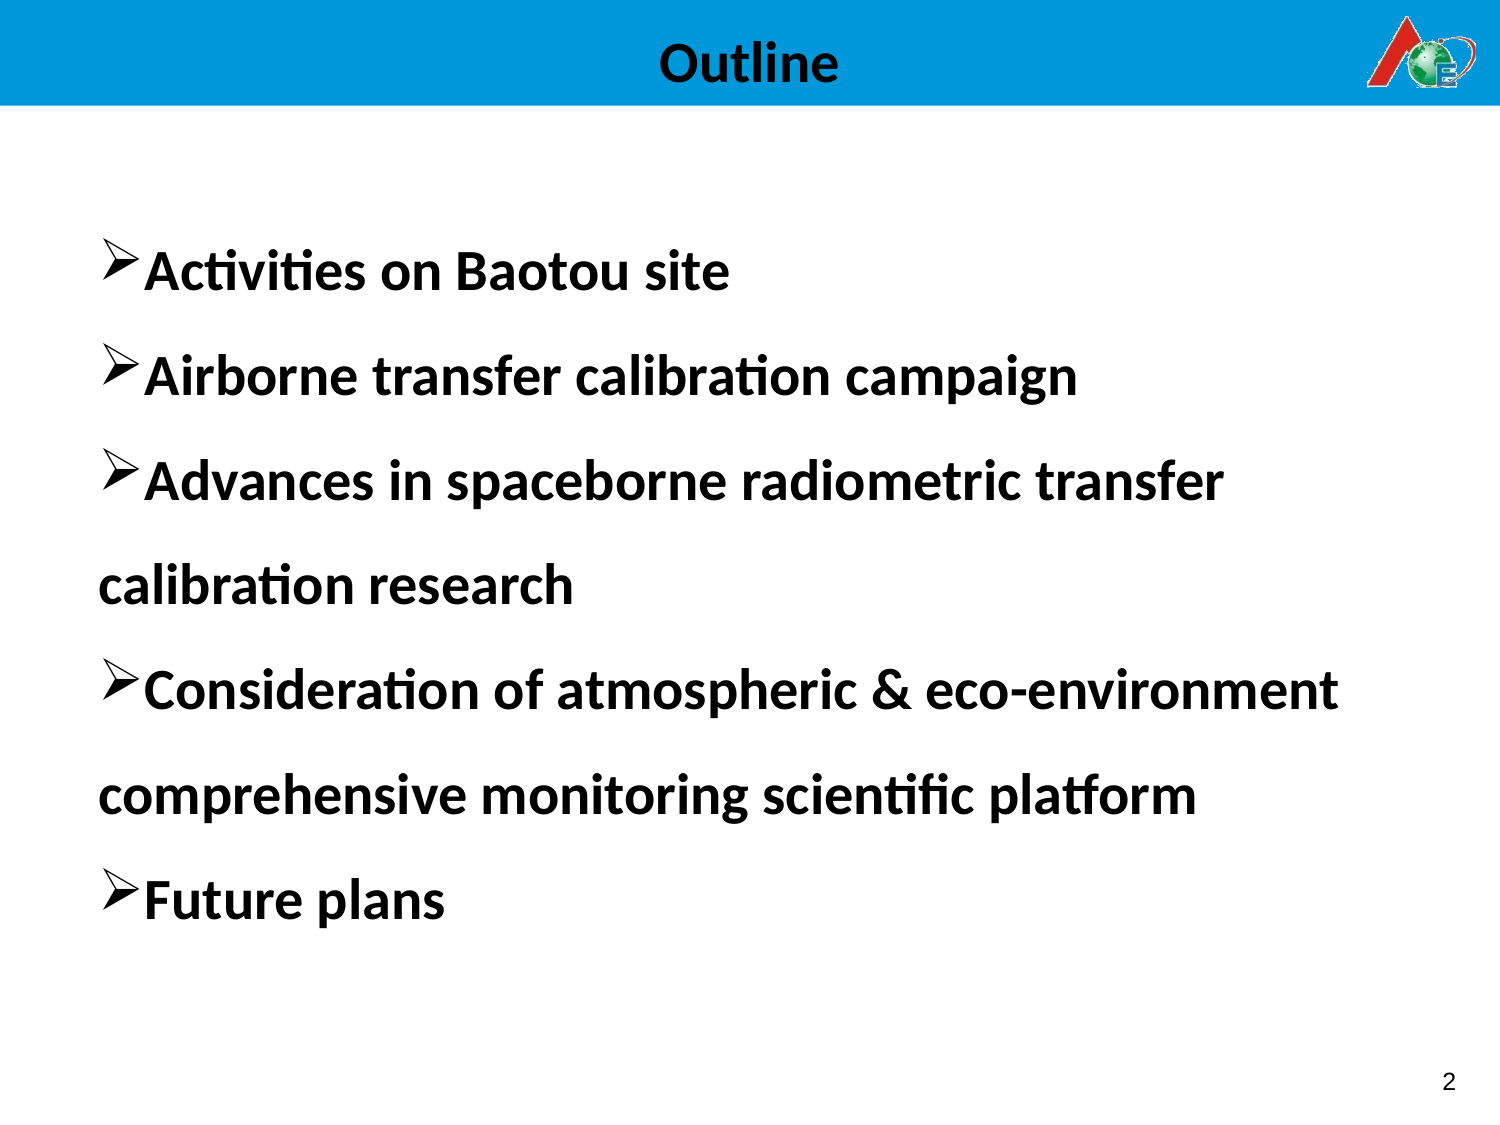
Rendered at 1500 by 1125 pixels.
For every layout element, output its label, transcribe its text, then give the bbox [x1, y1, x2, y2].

picture [1368, 17, 1475, 87]
text_box Activities on Baotou site Airborne transfer calibration campaign Advances in spaceborne radiometric transfer calibration research Consideration of atmospheric & eco-environment comprehensive monitoring scientific platform Future plans [83, 189, 1489, 939]
text_box Outline [645, 16, 855, 102]
